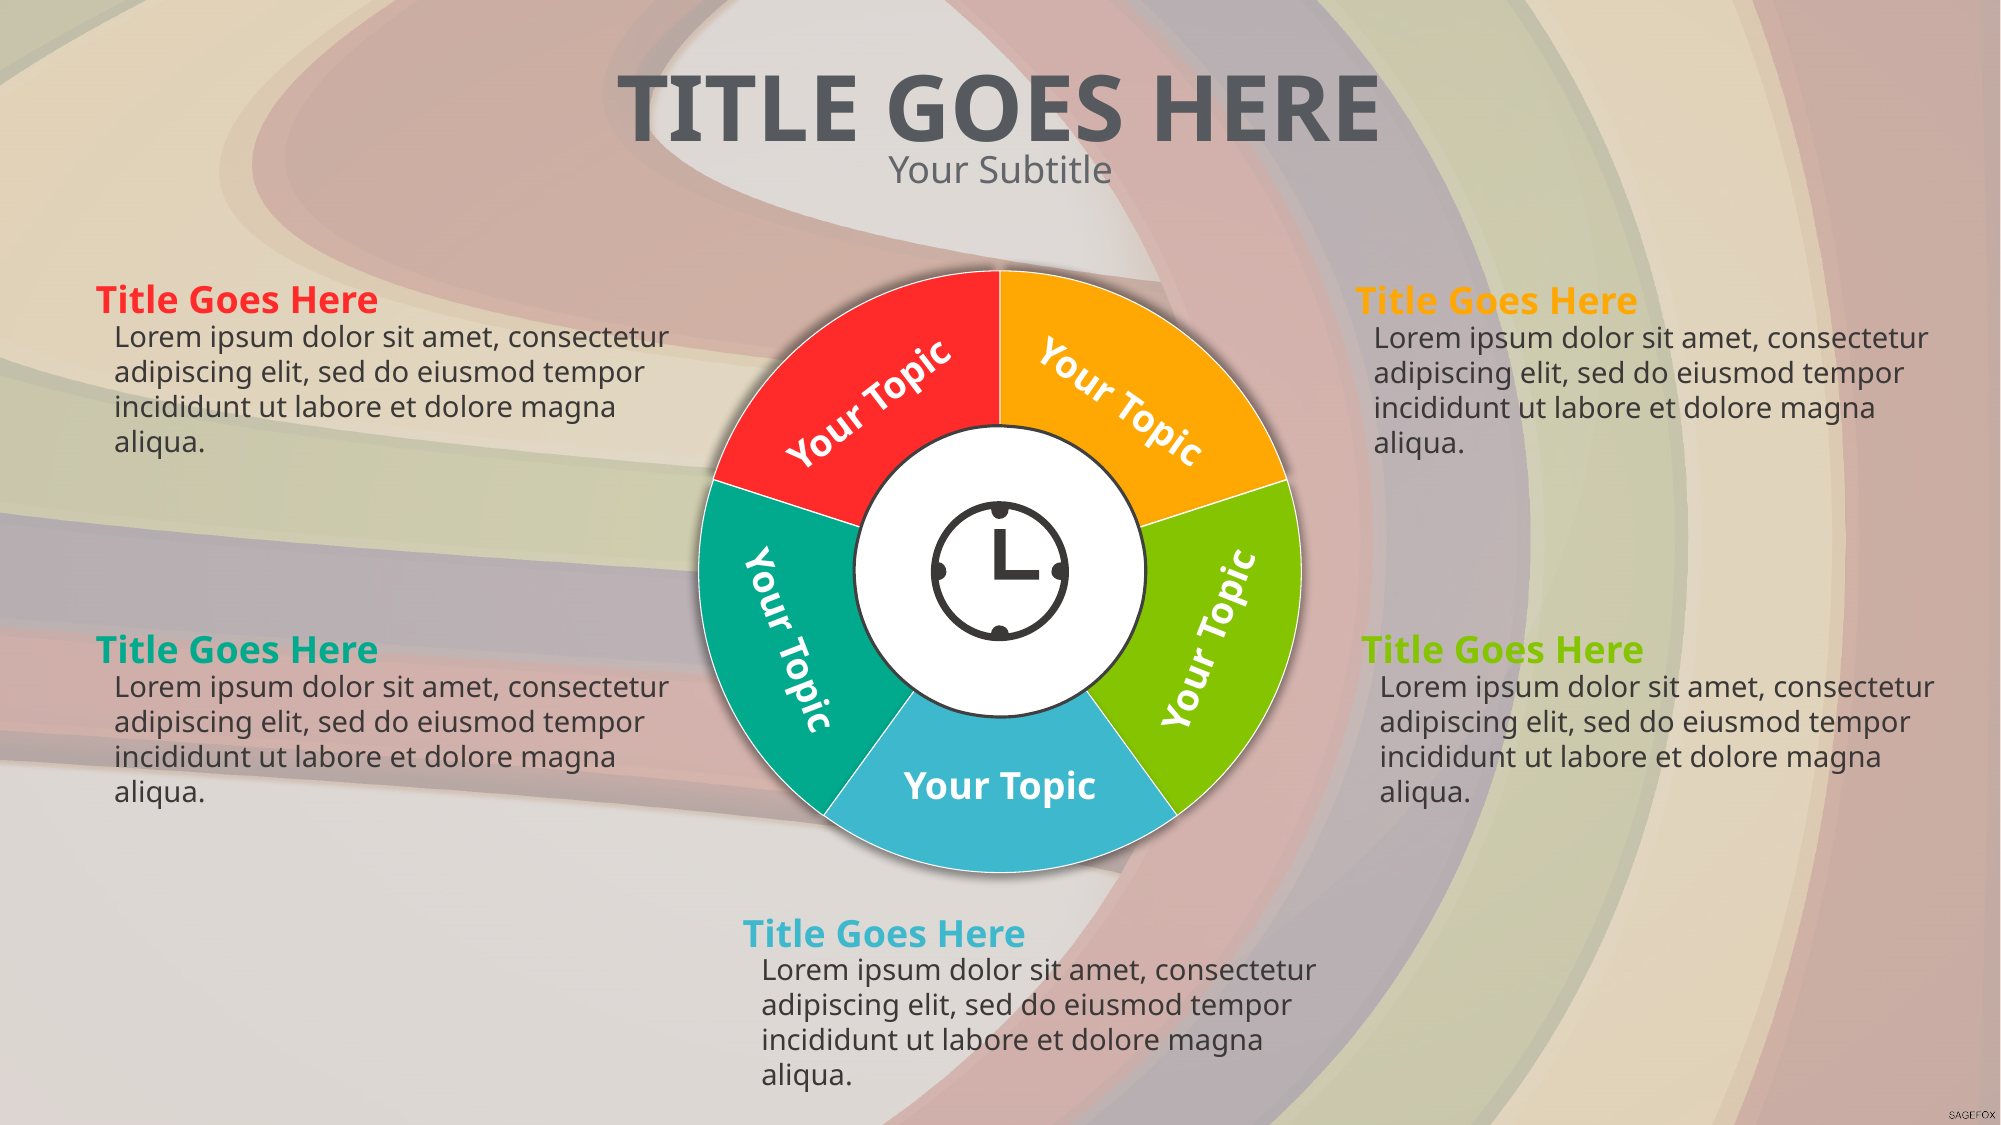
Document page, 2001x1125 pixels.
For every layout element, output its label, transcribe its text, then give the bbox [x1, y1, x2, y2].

text_box Your Topic [1138, 525, 1276, 755]
text_box [823, 718, 1178, 873]
text_box Your Topic [722, 525, 859, 755]
text_box [1110, 479, 1302, 815]
text_box [713, 270, 1000, 523]
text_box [114, 625, 674, 775]
text_box Your Topic [762, 311, 976, 495]
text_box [1373, 276, 1934, 426]
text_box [853, 424, 1147, 718]
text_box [761, 909, 1321, 1058]
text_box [548, 42, 1452, 199]
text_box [114, 275, 674, 425]
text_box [1379, 625, 1940, 775]
text_box [1001, 270, 1287, 523]
picture [1925, 0, 2001, 1125]
text_box Your Topic [1013, 312, 1230, 490]
text_box Your Topic [888, 754, 1112, 815]
text_box [698, 479, 890, 814]
